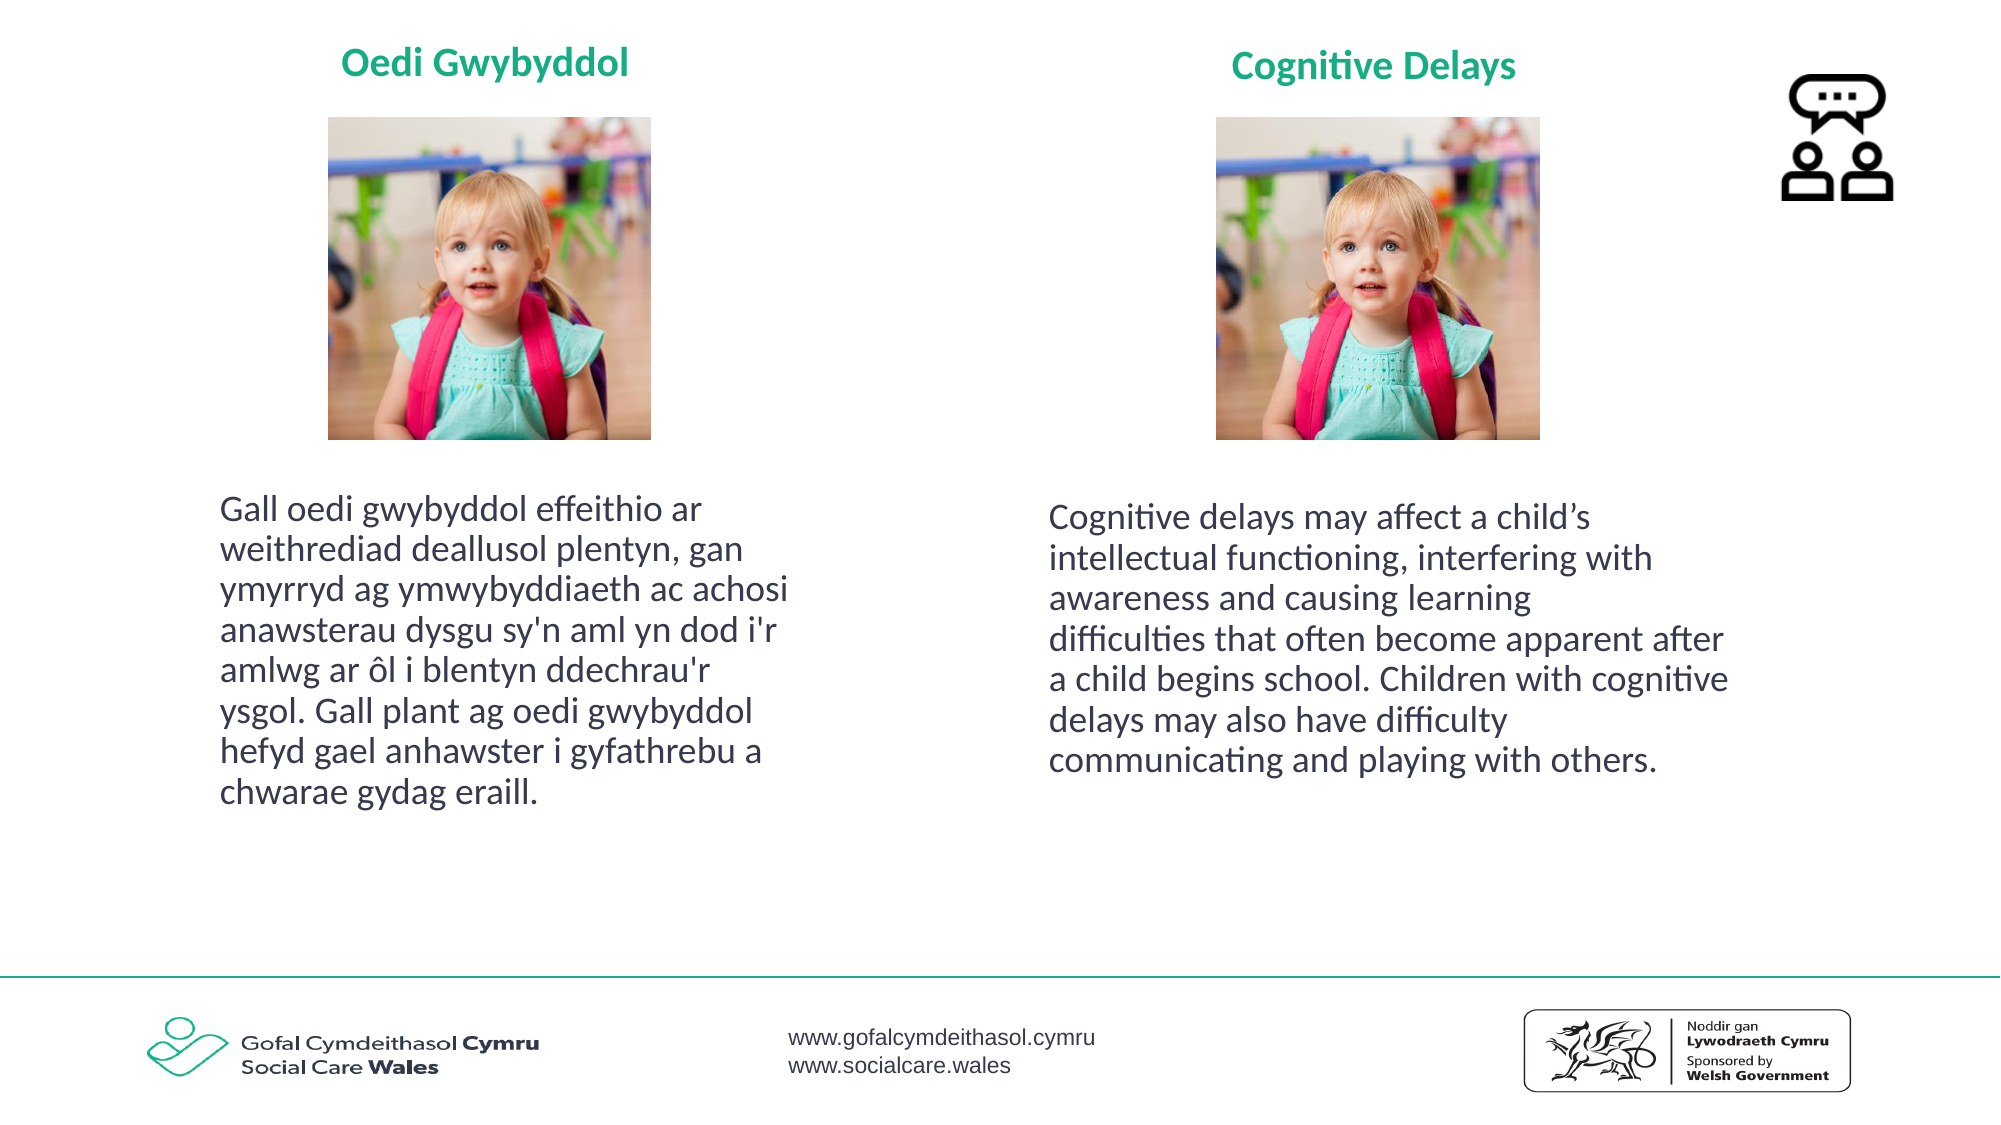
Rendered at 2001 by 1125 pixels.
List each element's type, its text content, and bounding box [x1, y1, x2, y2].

picture [1774, 74, 1901, 201]
list Gall oedi gwybyddol effeithio ar weithrediad deallusol plentyn, gan ymyrryd ag ymwybyddiaeth ac achosi anawsterau dysgu sy'n aml yn dod i'r amlwg ar ôl i blentyn ddechrau'r ysgol. Gall plant ag oedi gwybyddol hefyd gael anhawster i gyfathrebu a chwarae gydag eraill. [204, 481, 809, 889]
picture [1516, 995, 1860, 1106]
list Cognitive Delays [1216, 36, 1823, 123]
picture [1216, 117, 1540, 440]
list Cognitive delays may affect a child’s intellectual functioning, interfering with awareness and causing learning difficulties that often become apparent after a child begins school. Children with cognitive delays may also have difficulty communicating and playing with others. [1033, 117, 1750, 908]
title Oedi Gwybyddol [326, 33, 931, 203]
picture [328, 117, 651, 440]
